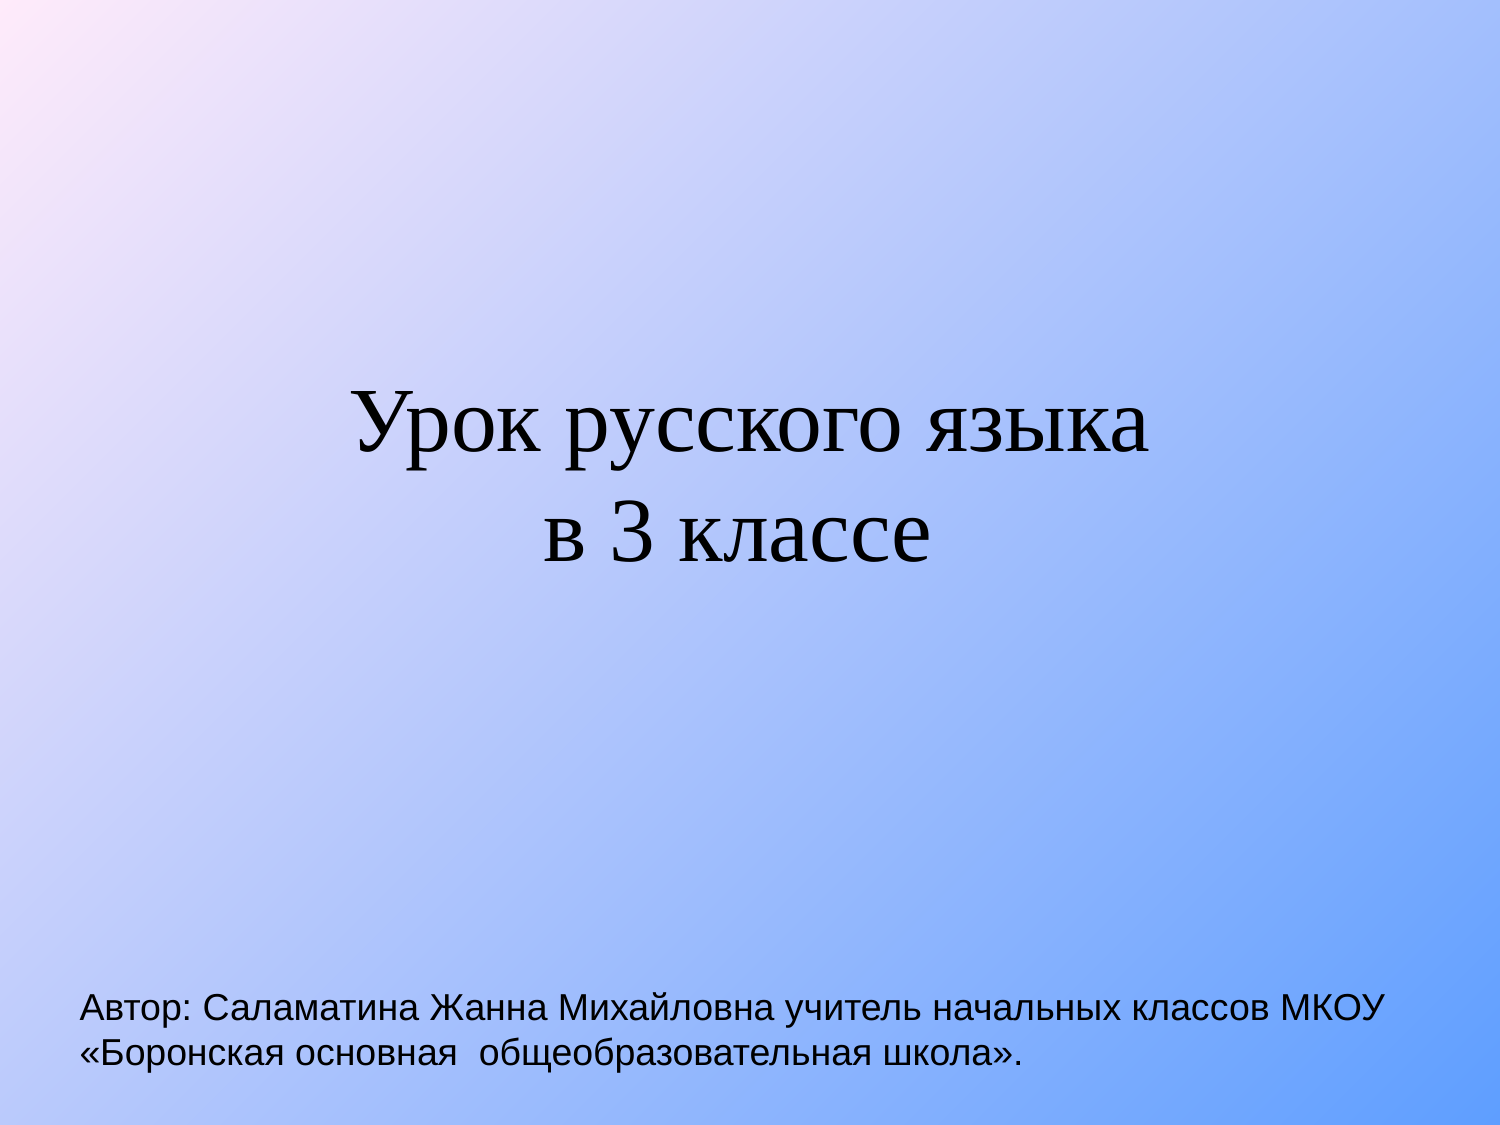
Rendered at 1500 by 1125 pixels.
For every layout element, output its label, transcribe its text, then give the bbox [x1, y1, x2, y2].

text_box Автор: Саламатина Жанна Михайловна учитель начальных классов МКОУ «Боронская основная общеобразовательная школа». [64, 976, 1465, 1081]
title Урок русского языка в 3 классе [112, 349, 1388, 591]
